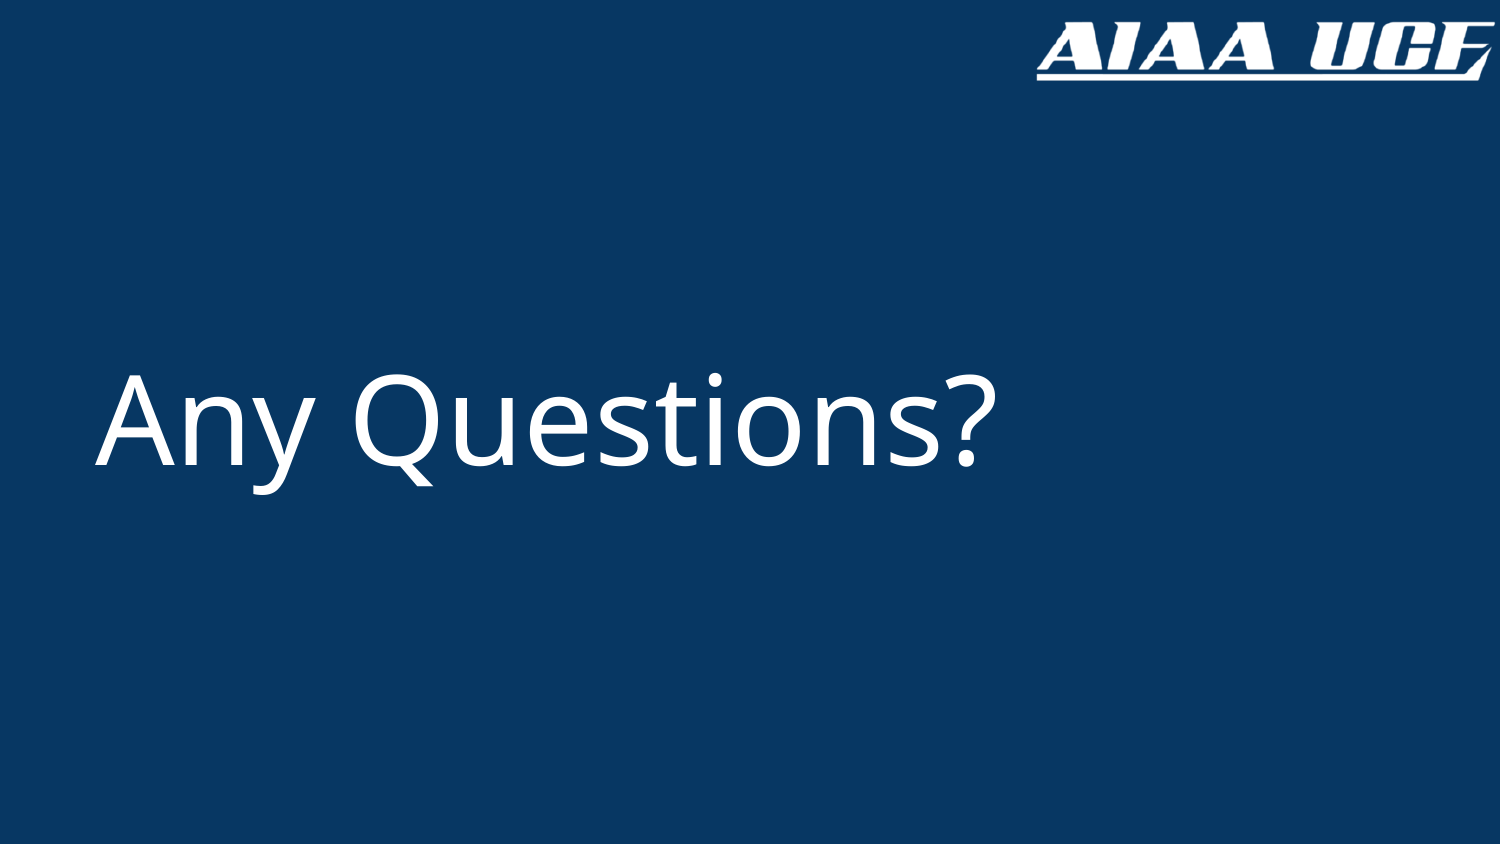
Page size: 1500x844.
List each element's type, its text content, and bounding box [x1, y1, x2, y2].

picture [1030, 16, 1500, 88]
title Any Questions? [80, 80, 1102, 752]
